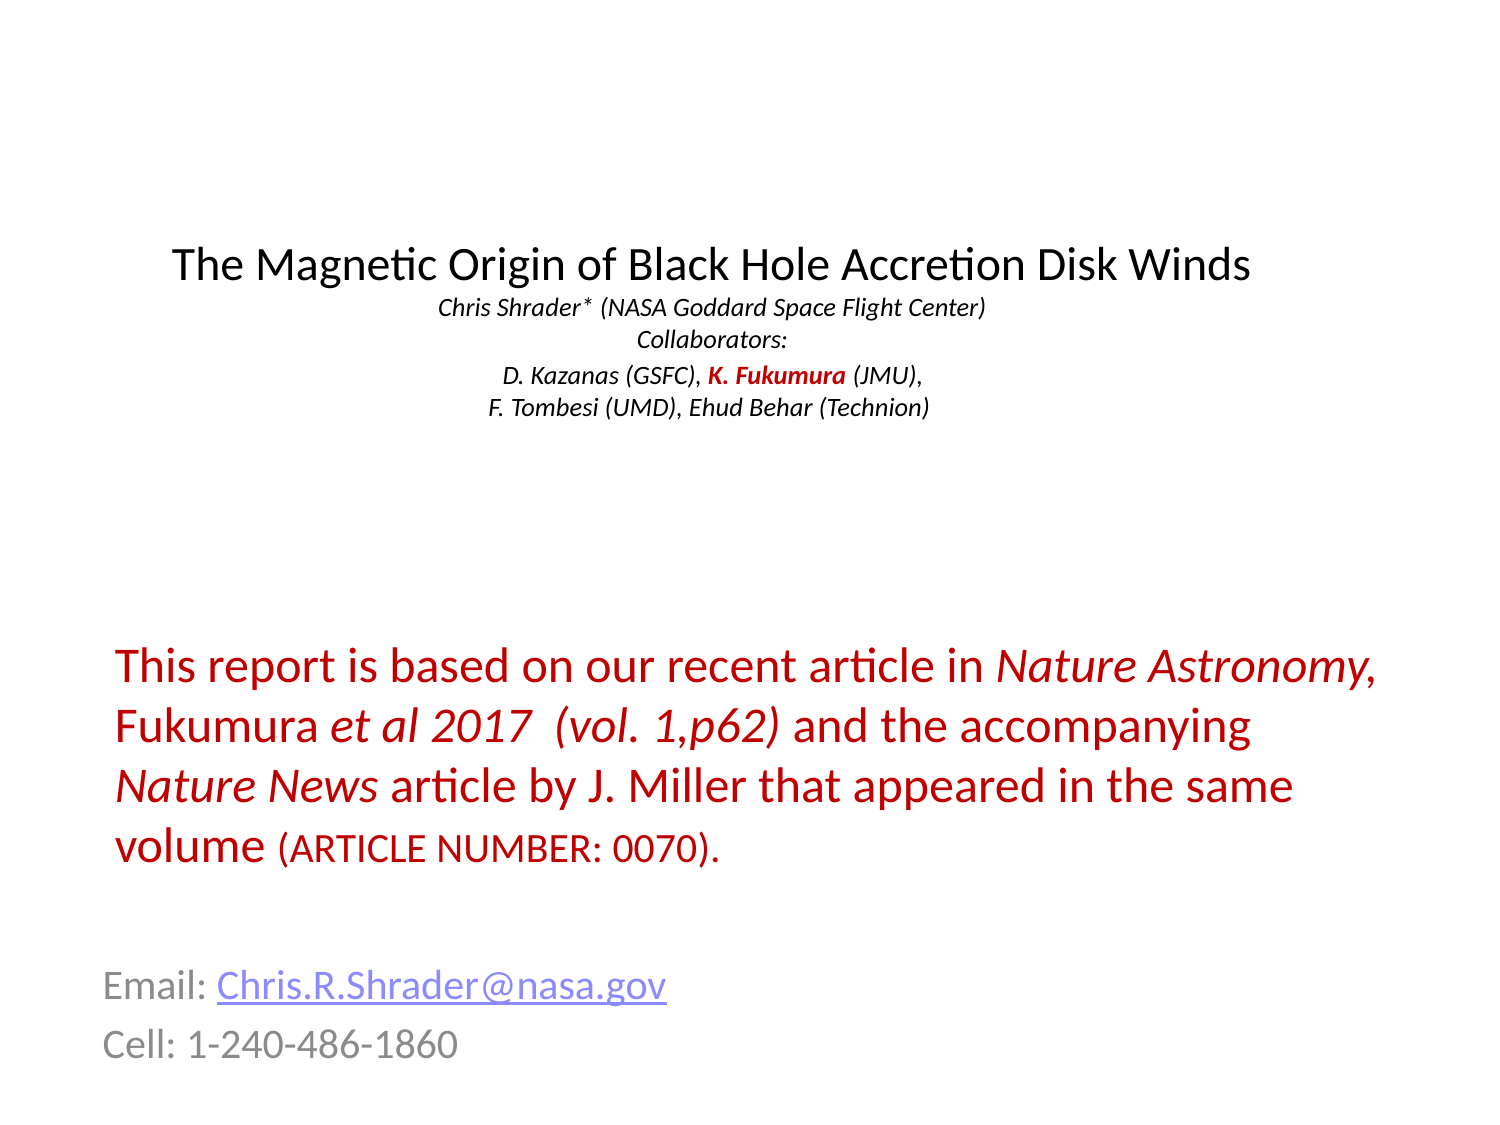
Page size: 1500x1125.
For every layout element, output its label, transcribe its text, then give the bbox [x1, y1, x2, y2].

title The Magnetic Origin of Black Hole Accretion Disk Winds Chris Shrader* (NASA Goddard Space Flight Center) Collaborators: D. Kazanas (GSFC), K. Fukumura (JMU), F. Tombesi (UMD), Ehud Behar (Technion) [75, 224, 1350, 467]
text_box This report is based on our recent article in Nature Astronomy, Fukumura et al 2017 (vol. 1,p62) and the accompanying Nature News article by J. Miller that appeared in the same volume (ARTICLE NUMBER: 0070). [99, 624, 1400, 880]
subtitle Email: Chris.R.Shrader@nasa.gov Cell: 1-240-486-1860 [87, 950, 938, 1075]
